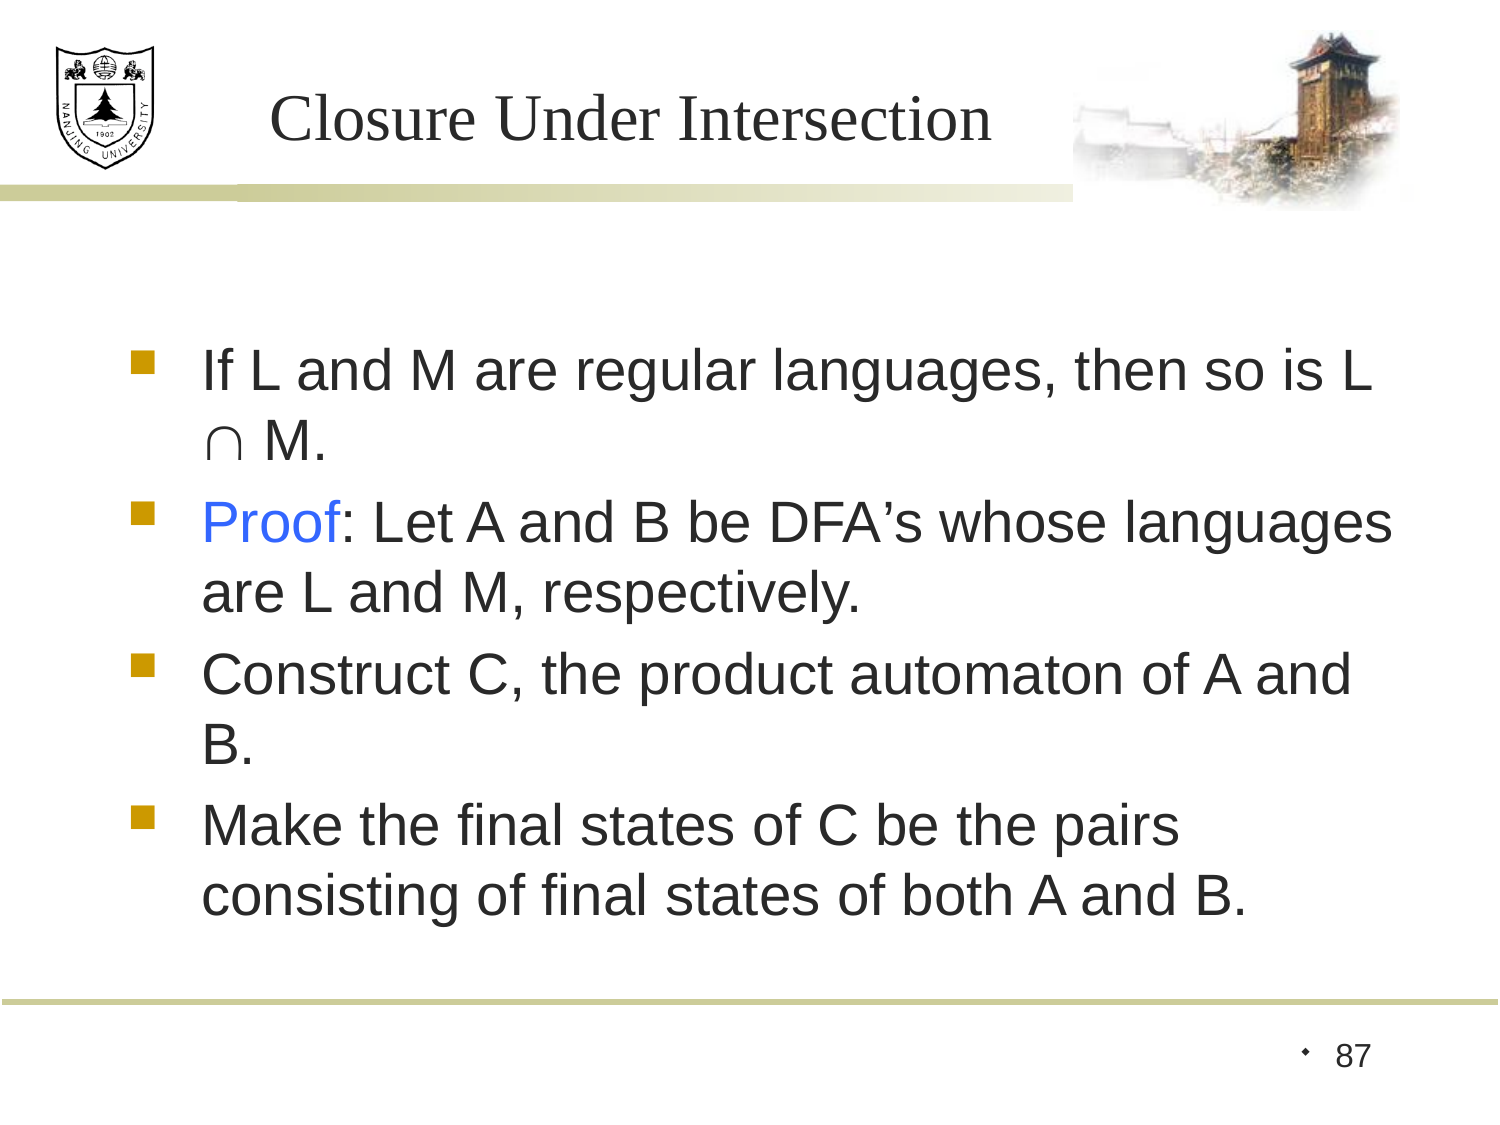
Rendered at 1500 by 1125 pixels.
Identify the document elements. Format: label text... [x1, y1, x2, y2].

picture [1073, 30, 1400, 211]
picture [50, 42, 160, 173]
title Closure Under Intersection [171, 66, 1093, 161]
slide_number 87 [1234, 1050, 1388, 1107]
picture [1413, 999, 1498, 1005]
list If L and M are regular languages, then so is L  M. Proof: Let A and B be DFA’s whose languages are L and M, respectively. Construct C, the product automaton of A and B. Make the final states of C be the pairs consisting of final states of both A and B. [112, 324, 1413, 1050]
picture [2, 999, 112, 1005]
